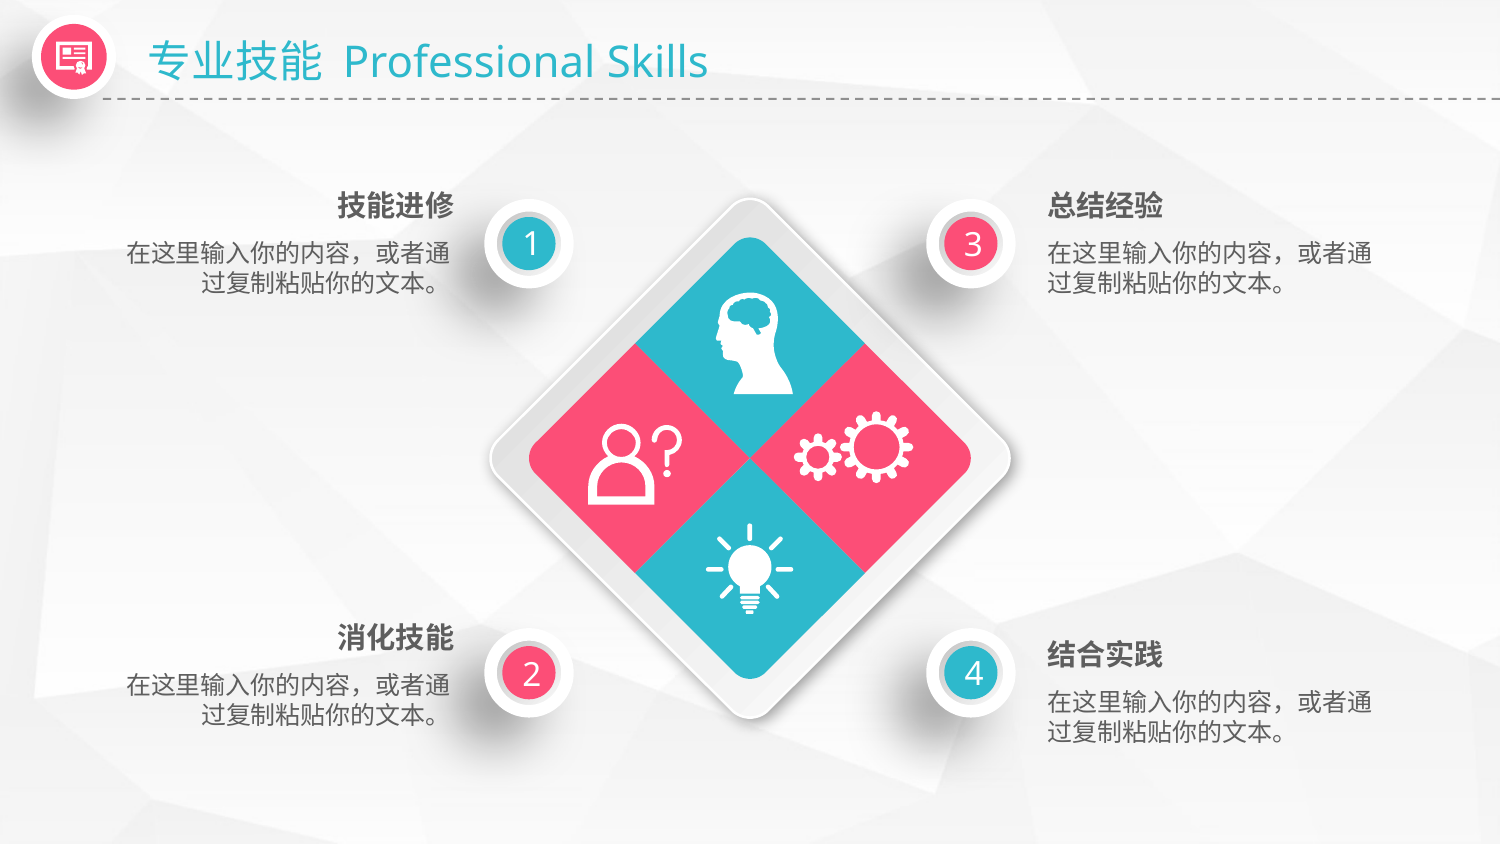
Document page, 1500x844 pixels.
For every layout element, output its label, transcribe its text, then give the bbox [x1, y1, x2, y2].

text_box 3 [949, 215, 993, 271]
text_box [931, 204, 1011, 284]
text_box [635, 236, 867, 455]
text_box 技能进修 [87, 179, 470, 230]
text_box 消化技能 [87, 612, 470, 662]
text_box [40, 22, 108, 91]
text_box [489, 633, 569, 713]
text_box [993, 227, 999, 261]
text_box [56, 41, 92, 75]
text_box [750, 341, 972, 573]
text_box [793, 411, 914, 484]
text_box [489, 197, 1011, 719]
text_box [705, 523, 794, 614]
text_box [943, 226, 949, 261]
text_box [943, 655, 949, 690]
text_box 2 [507, 645, 551, 701]
text_box 在这里输入你的内容，或者通过复制粘贴你的文本。 [1032, 230, 1412, 305]
text_box 在这里输入你的内容，或者通过复制粘贴你的文本。 [87, 230, 466, 305]
text_box [994, 657, 999, 688]
text_box [37, 20, 111, 94]
text_box [501, 226, 507, 261]
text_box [588, 423, 682, 505]
text_box [715, 292, 793, 395]
text_box 在这里输入你的内容，或者通过复制粘贴你的文本。 [87, 662, 466, 738]
text_box [551, 226, 557, 261]
text_box [633, 456, 867, 680]
text_box [501, 655, 507, 690]
text_box [931, 633, 1011, 713]
text_box 结合实践 [1032, 628, 1415, 679]
text_box 总结经验 [1032, 179, 1415, 230]
text_box [489, 204, 569, 284]
text_box 专业技能 Professional Skills [133, 26, 724, 94]
text_box 4 [949, 644, 994, 700]
text_box [528, 341, 750, 573]
text_box 在这里输入你的内容，或者通过复制粘贴你的文本。 [1032, 678, 1412, 754]
text_box [551, 656, 557, 690]
text_box 1 [507, 214, 551, 270]
